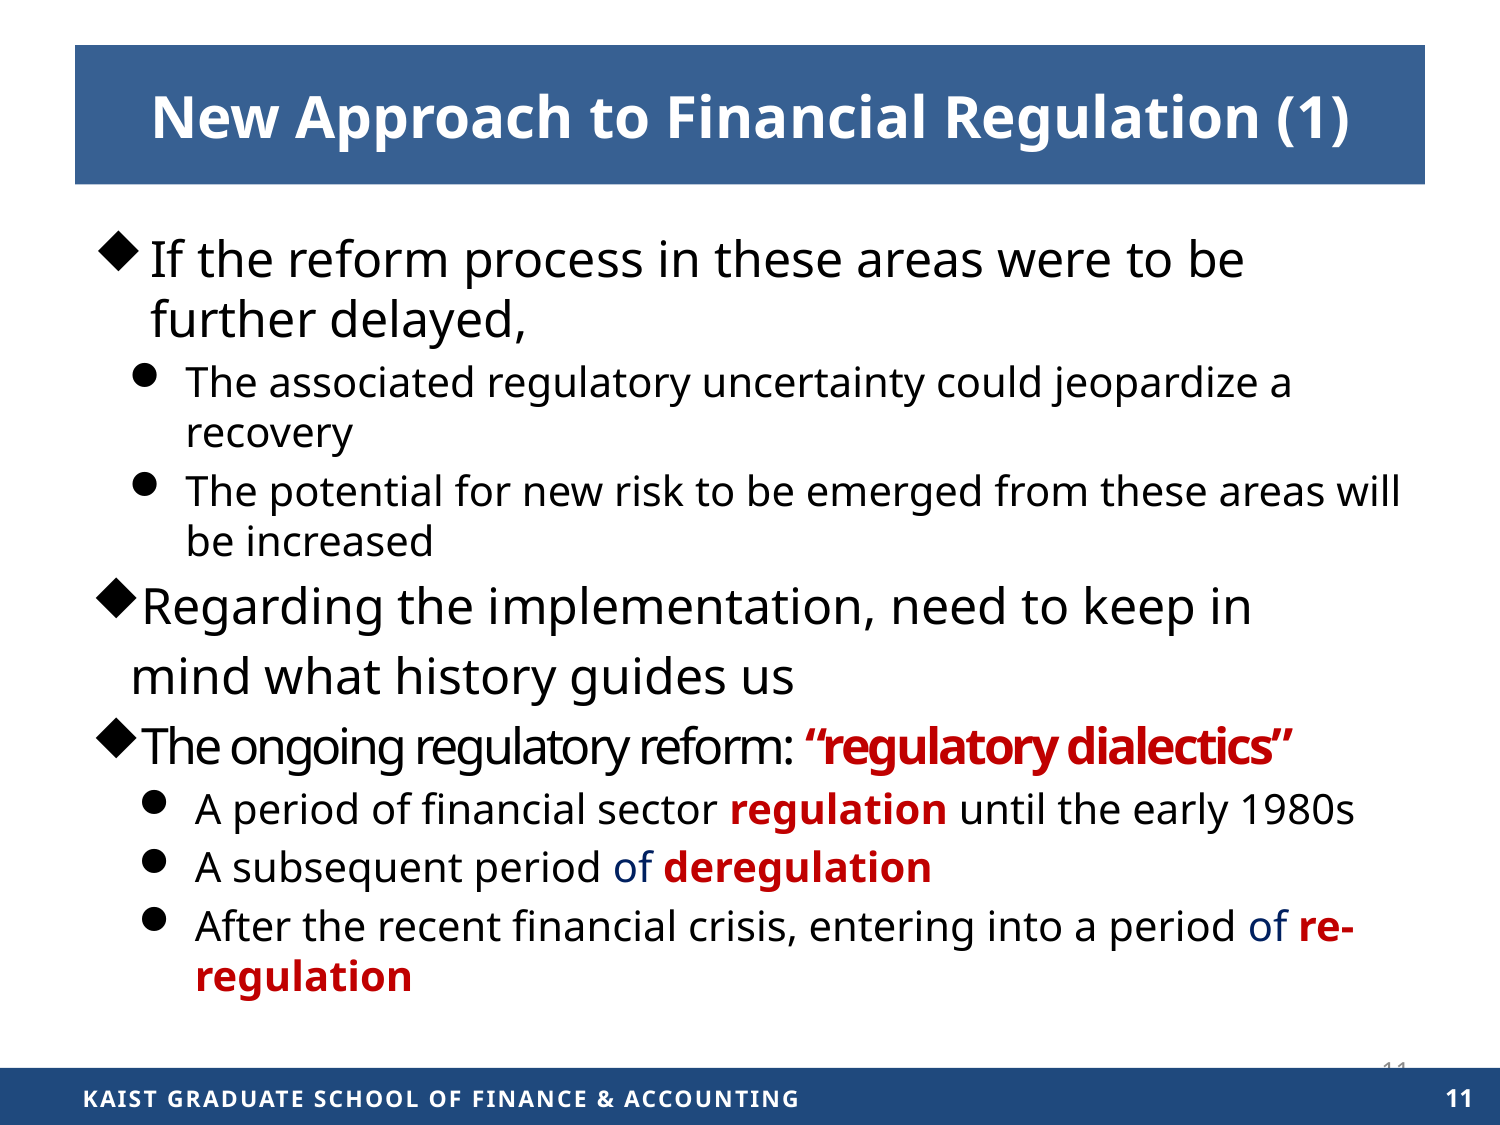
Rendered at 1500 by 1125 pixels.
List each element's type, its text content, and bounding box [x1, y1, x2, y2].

list If the reform process in these areas were to be further delayed, The associated regulatory uncertainty could jeopardize a recovery The potential for new risk to be emerged from these areas will be increased Regarding the implementation, need to keep in mind what history guides us The ongoing regulatory reform: “regulatory dialectics” A period of financial sector regulation until the early 1980s A subsequent period of deregulation After the recent financial crisis, entering into a period of re-regulation [76, 219, 1427, 1059]
slide_number 11 [1074, 1042, 1425, 1103]
title New Approach to Financial Regulation (1) [75, 45, 1425, 185]
